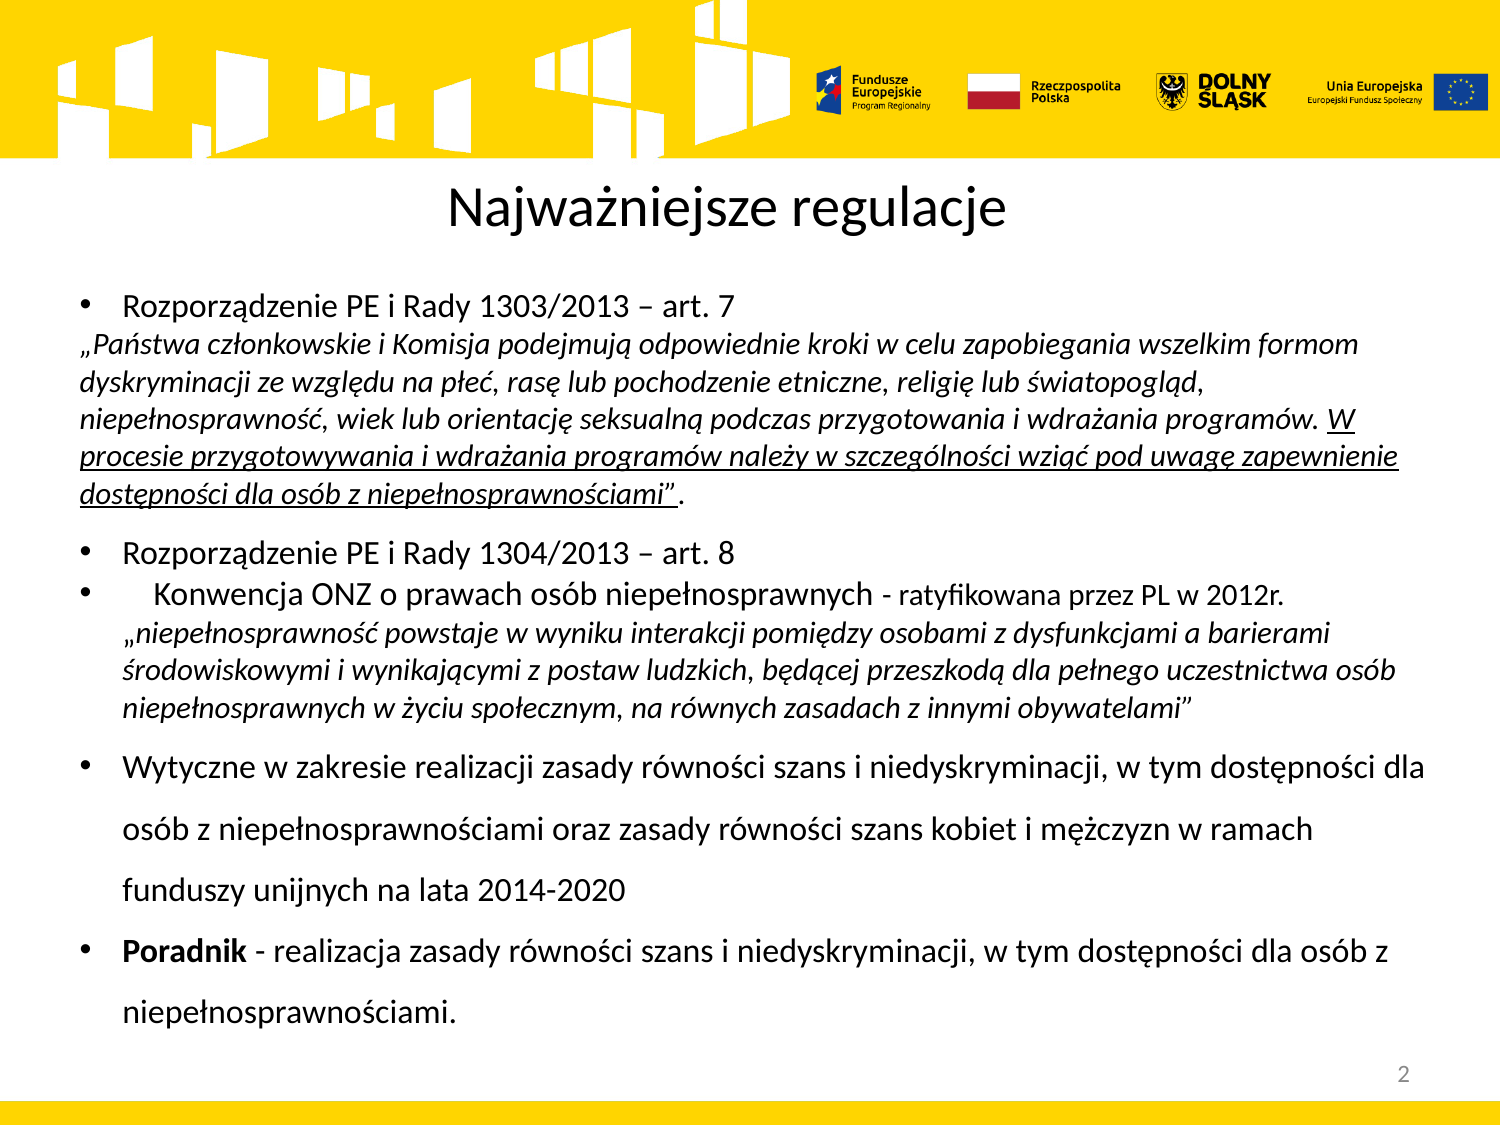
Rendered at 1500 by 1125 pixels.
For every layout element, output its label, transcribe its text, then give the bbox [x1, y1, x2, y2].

text_box Najważniejsze regulacje [66, 160, 1388, 246]
picture [0, 0, 1500, 1125]
text_box Rozporządzenie PE i Rady 1303/2013 – art. 7 „Państwa członkowskie i Komisja podejmują odpowiednie kroki w celu zapobiegania wszelkim formom dyskryminacji ze względu na płeć, rasę lub pochodzenie etniczne, religię lub światopogląd, niepełnosprawność, wiek lub orientację seksualną podczas przygotowania i wdrażania programów. W procesie przygotowywania i wdrażania programów należy w szczególności wziąć pod uwagę zapewnienie dostępności dla osób z niepełnosprawnościami”. Rozporządzenie PE i Rady 1304/2013 – art. 8 Konwencja ONZ o prawach osób niepełnosprawnych - ratyfikowana przez PL w 2012r. „niepełnosprawność powstaje w wyniku interakcji pomiędzy osobami z dysfunkcjami a barierami środowiskowymi i wynikającymi z postaw ludzkich, będącej przeszkodą dla pełnego uczestnictwa osób niepełnosprawnych w życiu społecznym, na równych zasadach z innymi obywatelami” Wytyczne w zakresie realizacji zasady równości szans i niedyskryminacji, w tym dostępności dla osób z niepełnosprawnościami oraz zasady równości szans kobiet i mężczyzn w ramach funduszy unijnych na lata 2014-2020 Poradnik - realizacja zasady równości szans i niedyskryminacji, w tym dostępności dla osób z niepełnosprawnościami. [64, 255, 1447, 1047]
slide_number 2 [1074, 1047, 1425, 1103]
